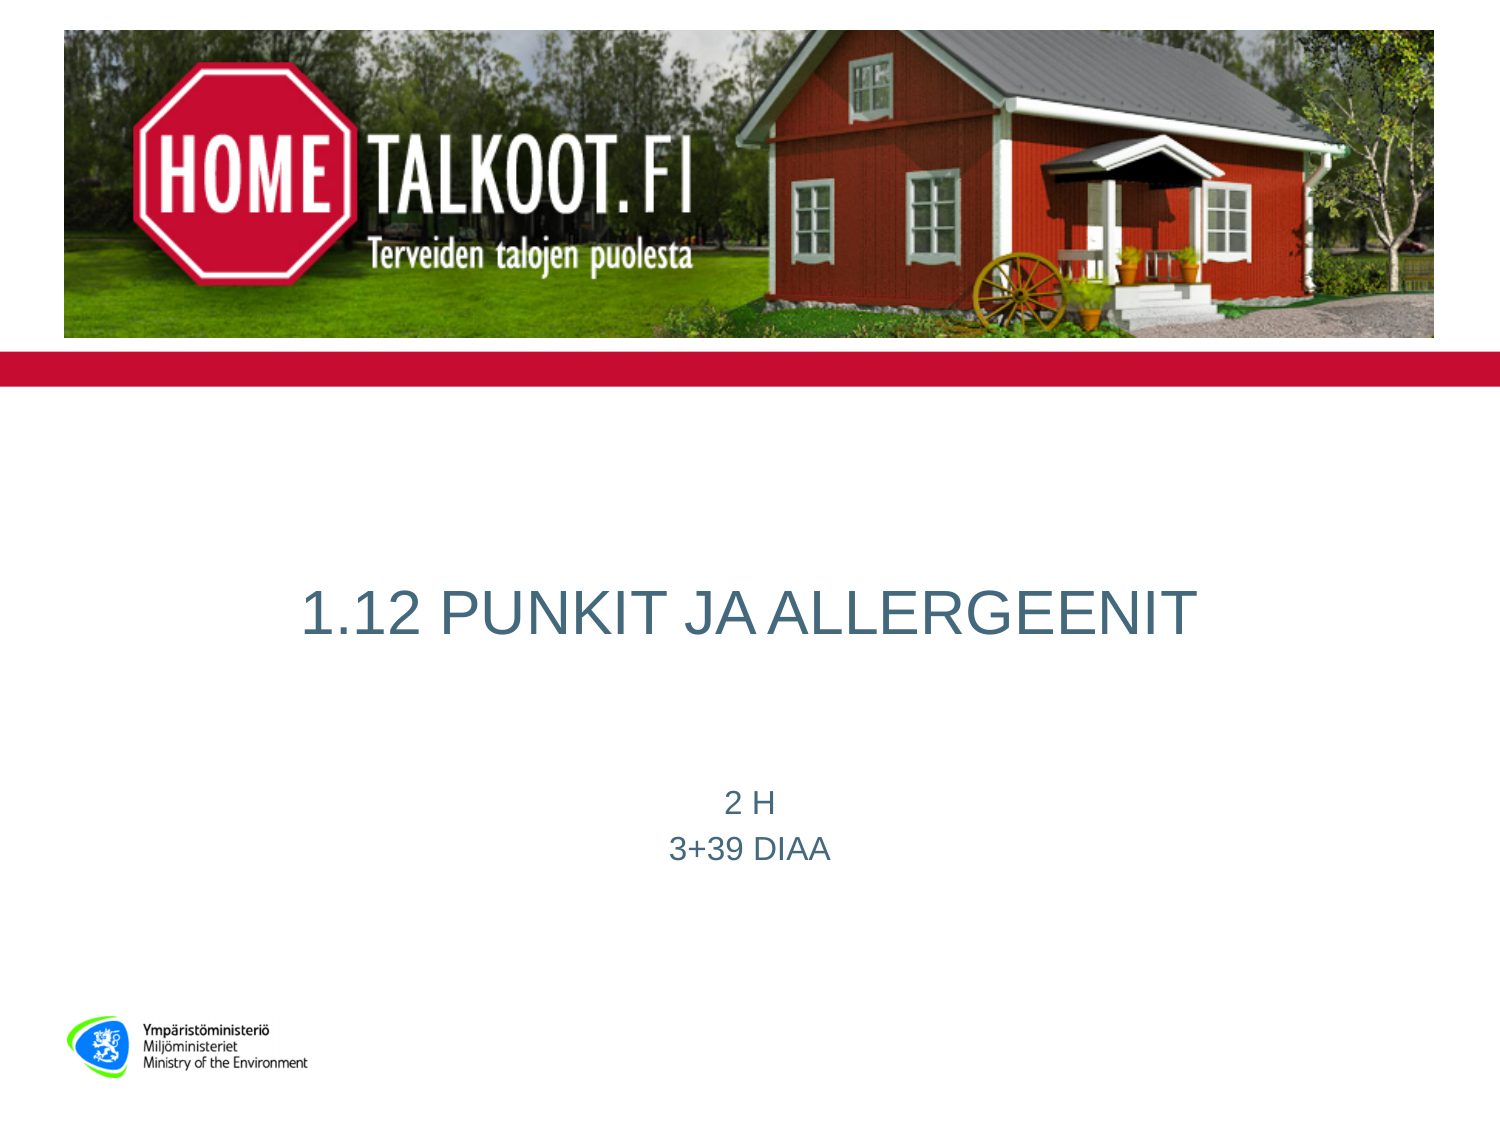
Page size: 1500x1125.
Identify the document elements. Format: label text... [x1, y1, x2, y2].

picture [67, 1016, 308, 1078]
subtitle 2 H 3+39 DIAA [135, 773, 1365, 879]
picture [64, 30, 1434, 338]
title 1.12 PUNKIT JA ALLERGEENIT [135, 479, 1365, 740]
